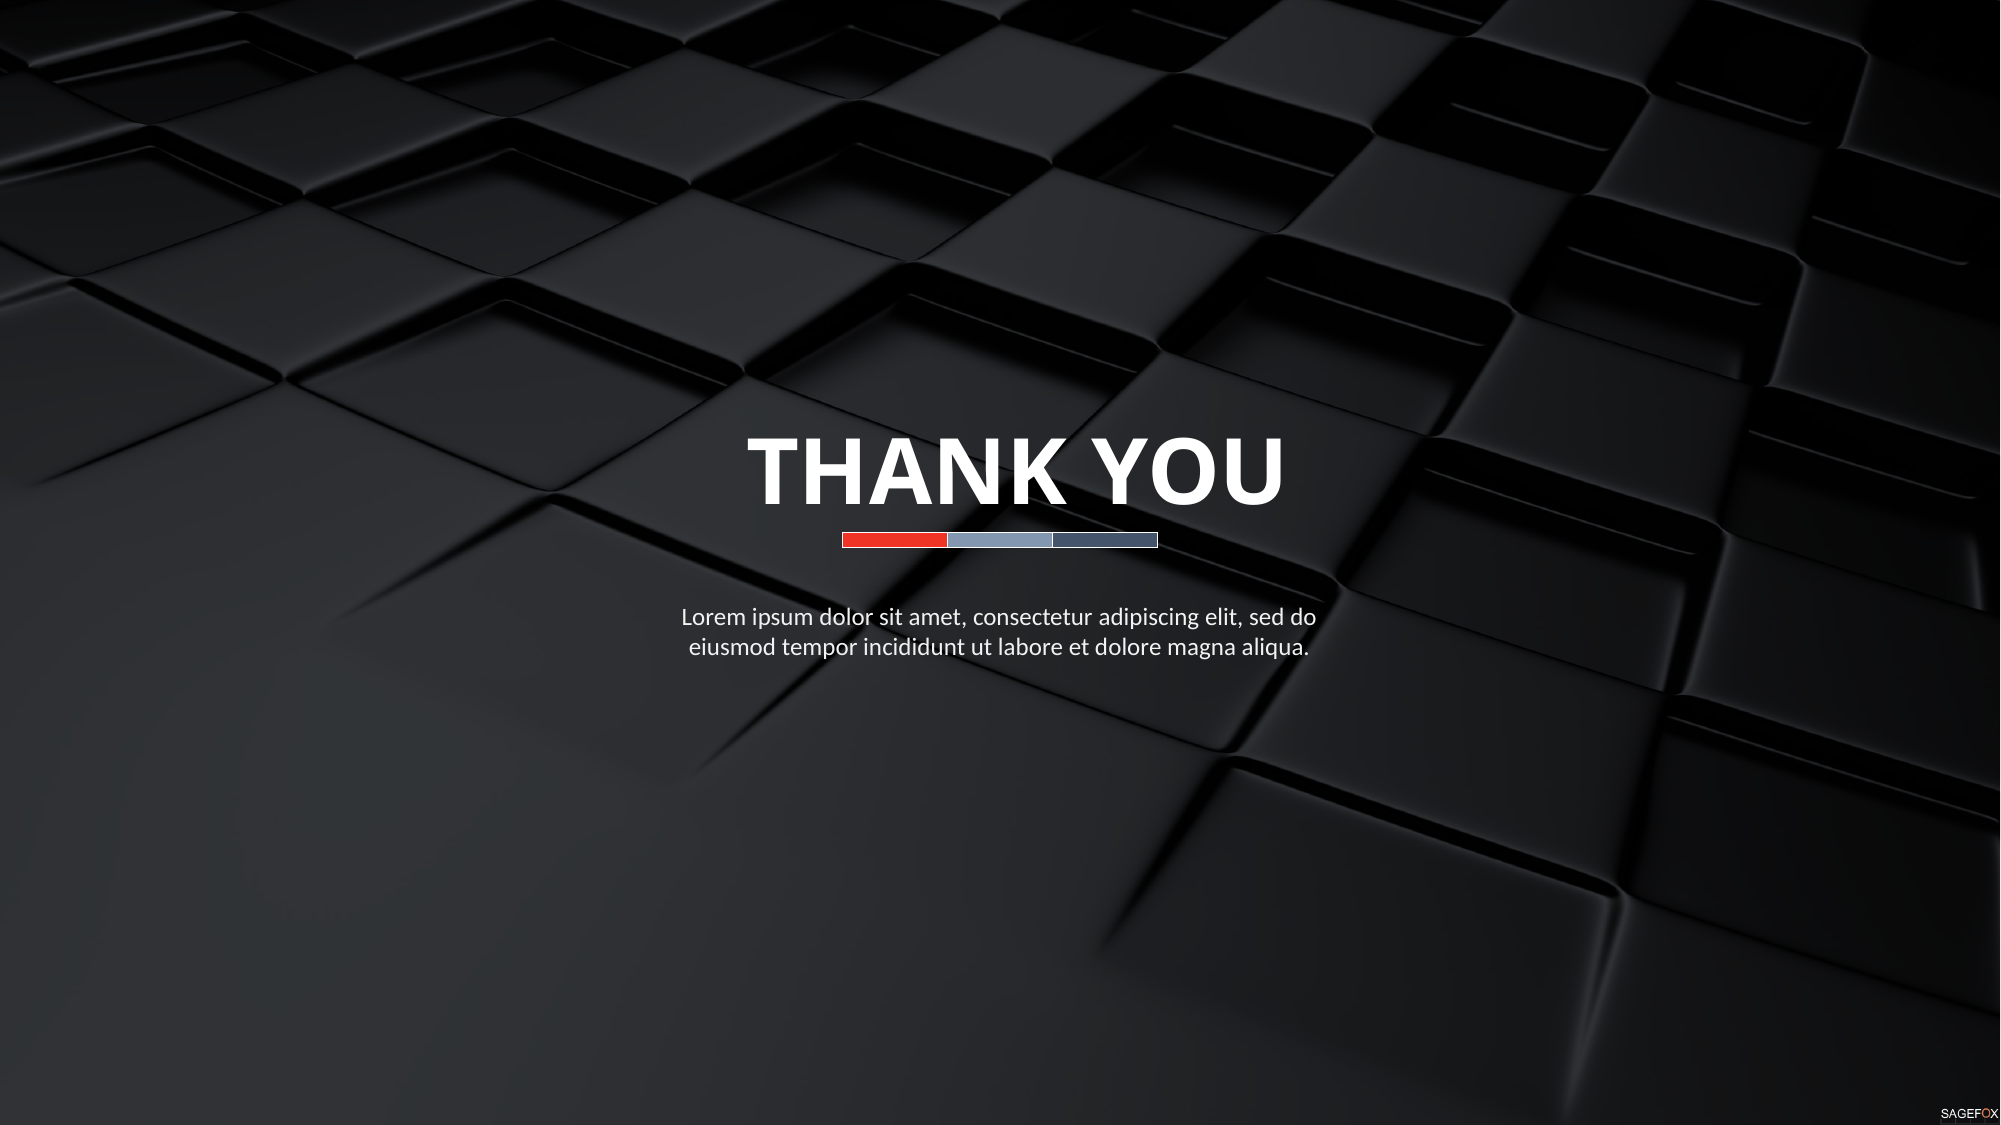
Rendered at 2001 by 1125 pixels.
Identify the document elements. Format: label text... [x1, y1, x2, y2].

text_box THANK YOU [565, 405, 1470, 531]
text_box Lorem ipsum dolor sit amet, consectetur adipiscing elit, sed do eiusmod tempor incididunt ut labore et dolore magna aliqua. [660, 593, 1340, 668]
picture [0, 0, 2001, 1125]
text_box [842, 532, 1158, 548]
